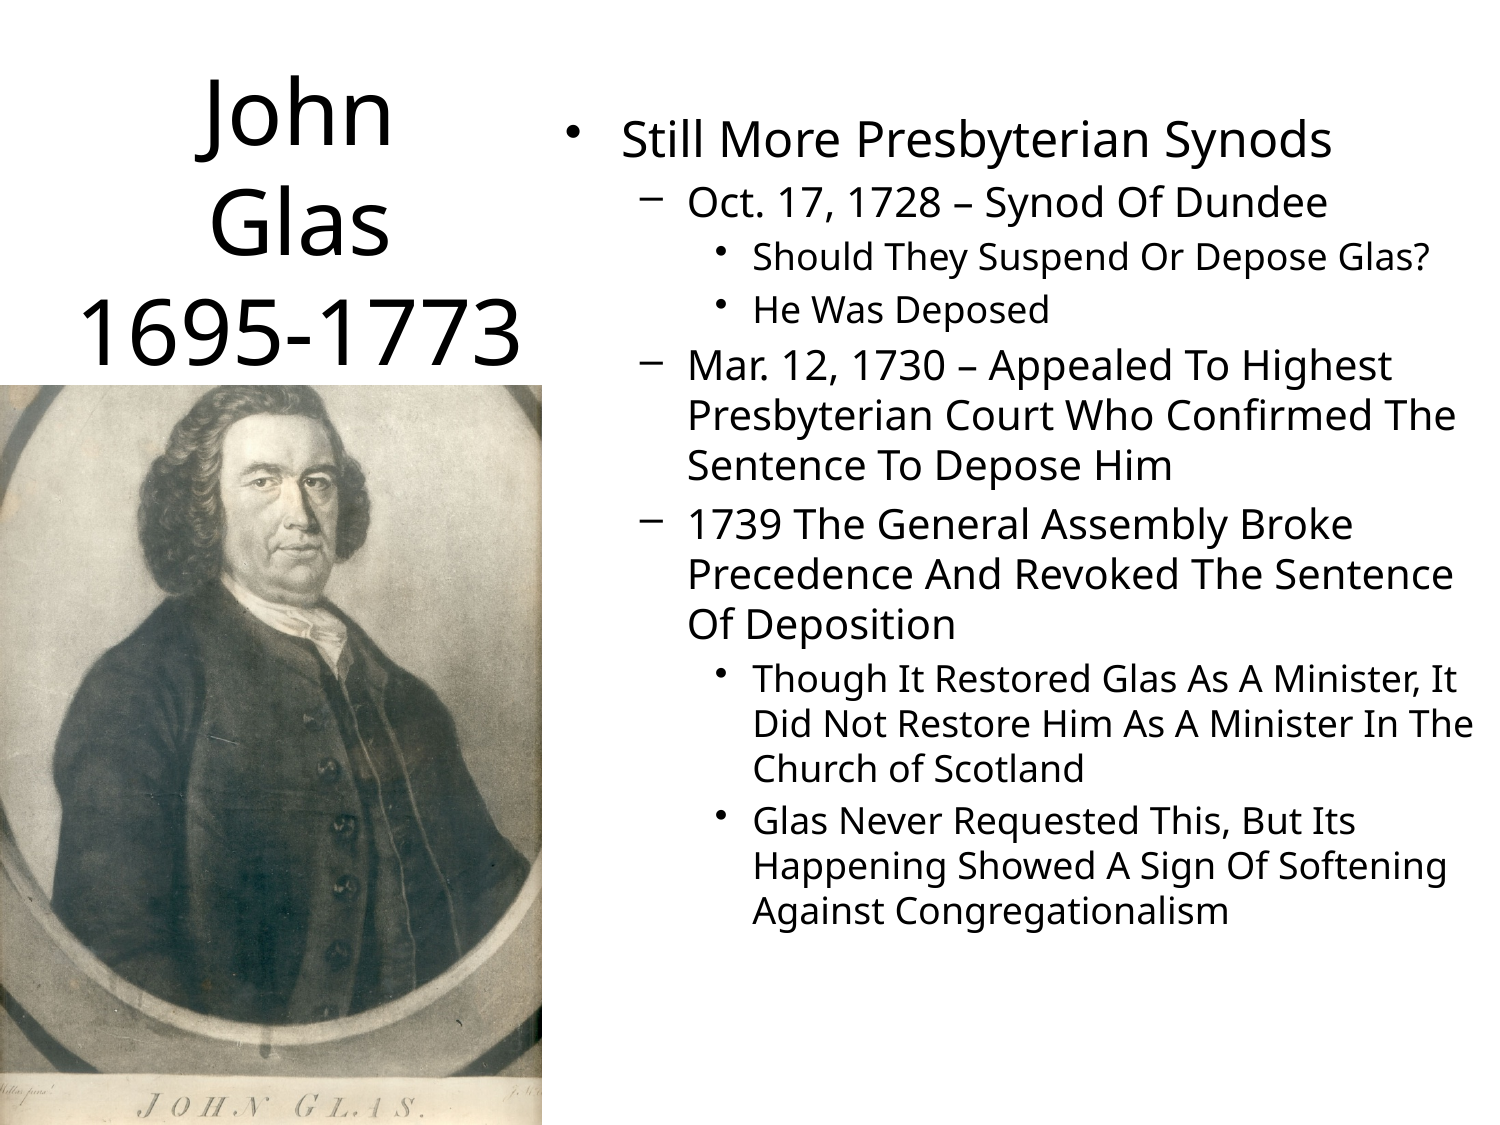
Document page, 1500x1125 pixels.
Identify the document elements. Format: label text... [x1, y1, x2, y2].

picture [0, 385, 542, 1125]
list Still More Presbyterian Synods Oct. 17, 1728 – Synod Of Dundee Should They Suspend Or Depose Glas? He Was Deposed Mar. 12, 1730 – Appealed To Highest Presbyterian Court Who Confirmed The Sentence To Depose Him 1739 The General Assembly Broke Precedence And Revoked The Sentence Of Deposition Though It Restored Glas As A Minister, It Did Not Restore Him As A Minister In The Church of Scotland Glas Never Requested This, But Its Happening Showed A Sign Of Softening Against Congregationalism [549, 99, 1500, 1125]
title John Glas 1695-1773 [37, 62, 563, 376]
